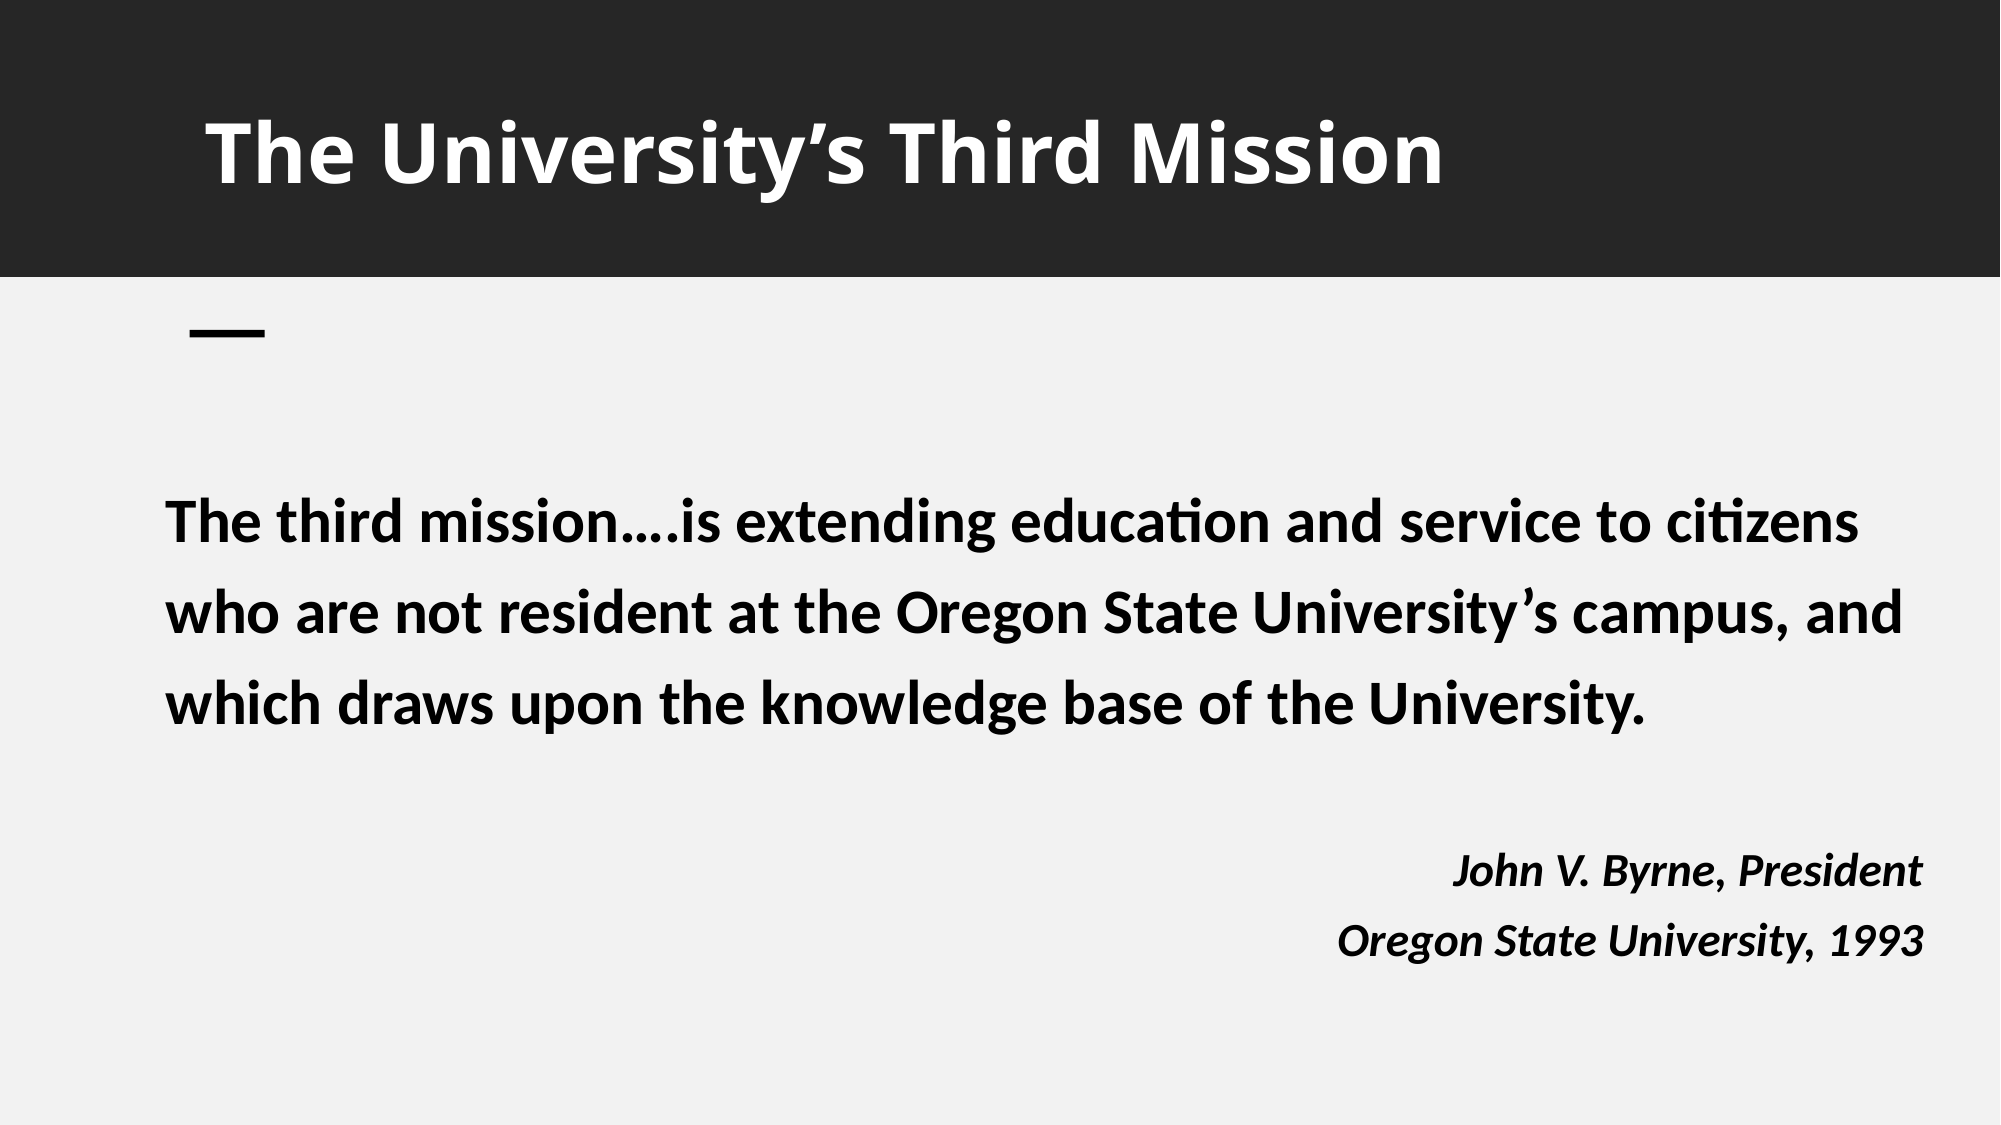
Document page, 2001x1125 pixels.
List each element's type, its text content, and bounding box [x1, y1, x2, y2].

text_box [0, 0, 2000, 276]
text_box [0, 276, 2000, 1125]
title The University’s Third Mission [189, 104, 1812, 253]
text_box [189, 329, 266, 338]
list The third mission….is extending education and service to citizens who are not resident at the Oregon State University’s campus, and which draws upon the knowledge base of the University. John V. Byrne, President Oregon State University, 1993 [150, 456, 1939, 981]
